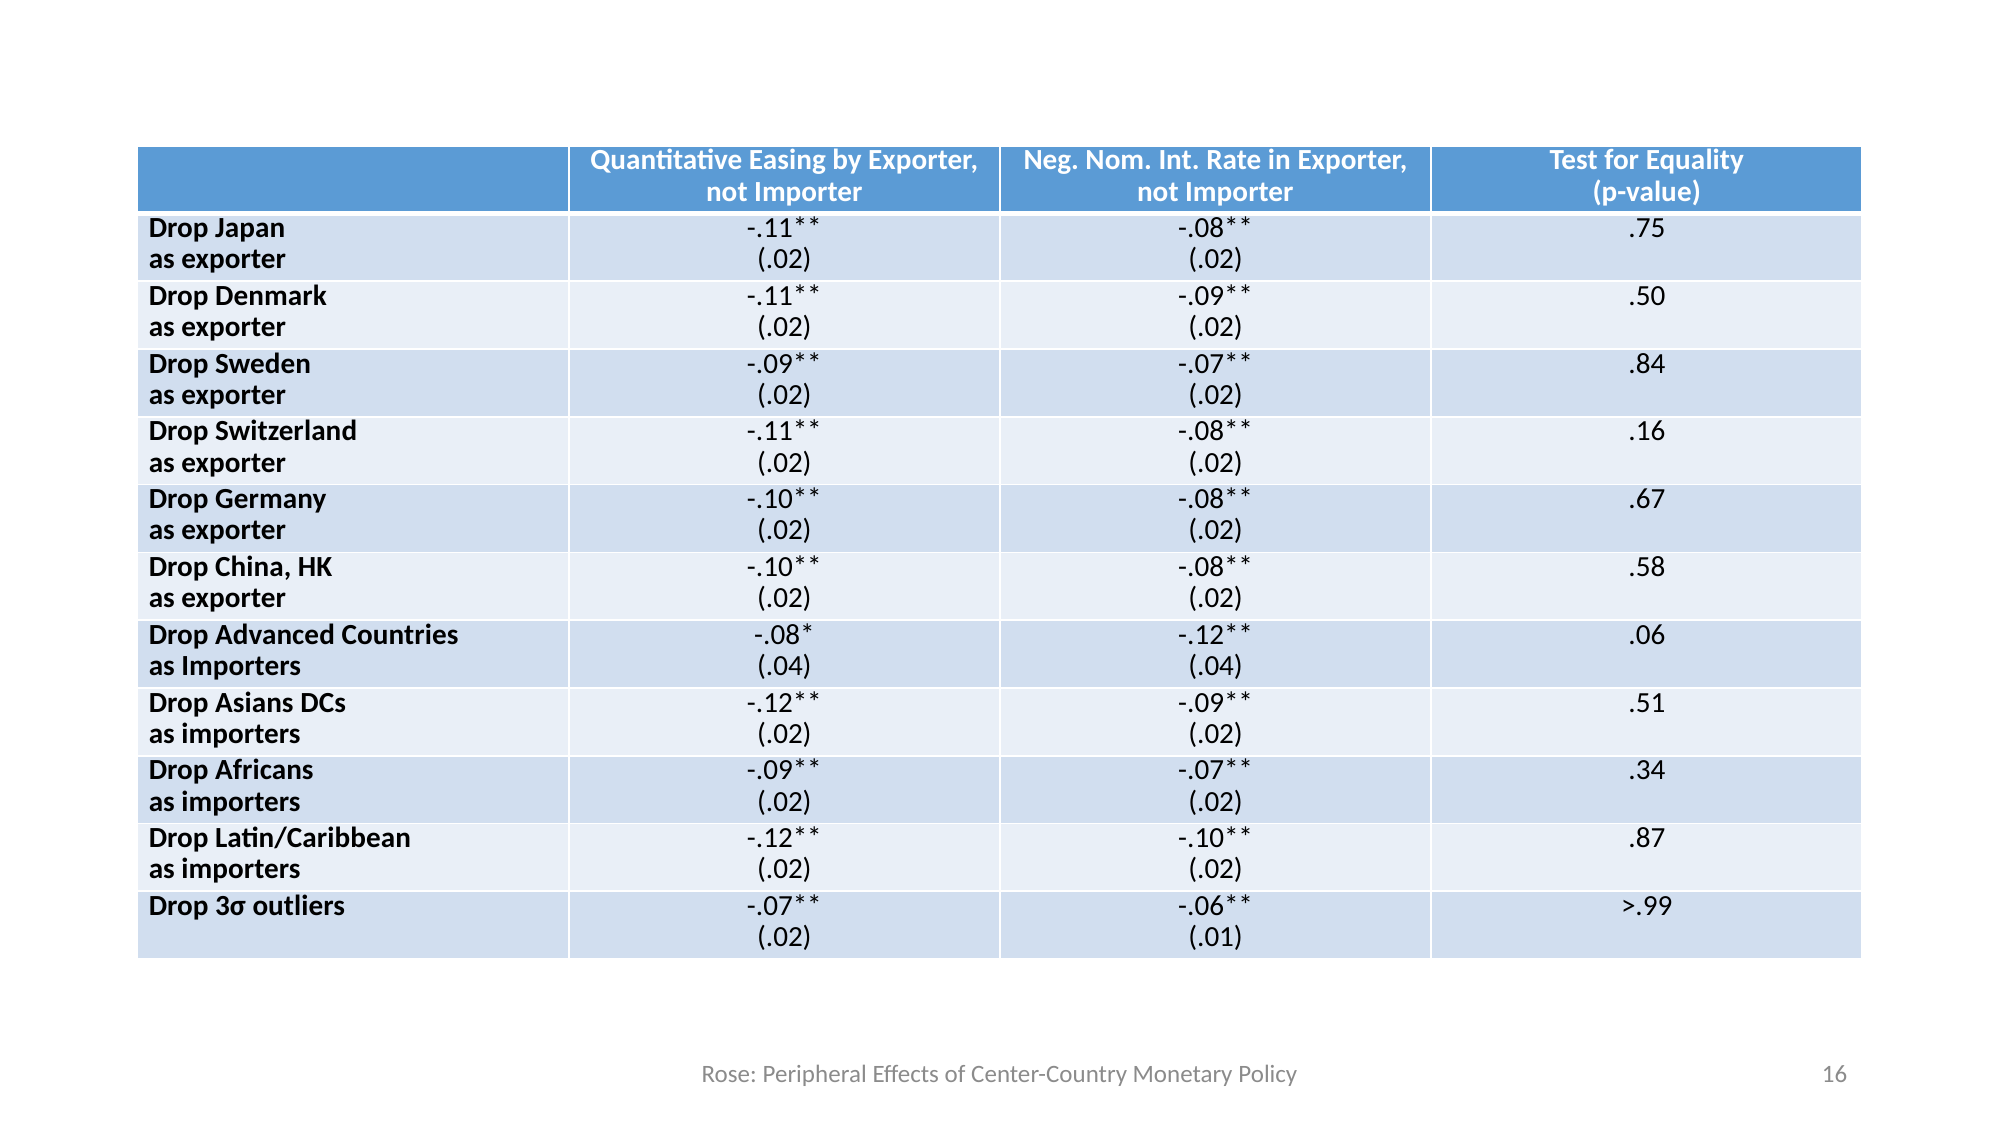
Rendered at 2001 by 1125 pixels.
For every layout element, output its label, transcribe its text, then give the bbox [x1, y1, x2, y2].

table_cell -.11** (.02) [570, 282, 999, 348]
table_cell Drop Sweden as exporter [138, 350, 568, 416]
table_cell -.09** (.02) [1001, 282, 1430, 348]
table_cell -.06** (.01) [1001, 892, 1430, 958]
table_cell .84 [1432, 350, 1861, 416]
table_cell -.08** (.02) [1001, 216, 1430, 280]
table_cell -.10** (.02) [1001, 824, 1430, 890]
table_cell -.09** (.02) [570, 350, 999, 416]
table_cell Drop Japan as exporter [138, 216, 568, 280]
table_cell .58 [1432, 553, 1861, 619]
table_header Test for Equality (p-value) [1432, 147, 1861, 211]
table_cell -.12** (.02) [570, 824, 999, 890]
table_cell >.99 [1432, 892, 1861, 958]
slide_number 16 [1412, 1042, 1863, 1103]
table_cell Drop Advanced Countries as Importers [138, 621, 568, 687]
table_cell .06 [1432, 621, 1861, 687]
table_cell .16 [1432, 418, 1861, 484]
table_cell -.11** (.02) [570, 216, 999, 280]
table_cell .67 [1432, 485, 1861, 552]
table_cell .87 [1432, 824, 1861, 890]
table_cell -.08** (.02) [1001, 485, 1430, 552]
table_header Neg. Nom. Int. Rate in Exporter, not Importer [1001, 147, 1430, 211]
table_cell Drop Germany as exporter [138, 485, 568, 552]
table_cell -.08** (.02) [1001, 418, 1430, 484]
table_cell -.07** (.02) [1001, 350, 1430, 416]
table_cell -.12** (.04) [1001, 621, 1430, 687]
table_cell -.10** (.02) [570, 485, 999, 552]
table_cell -.08** (.02) [1001, 553, 1430, 619]
table_cell -.10** (.02) [570, 553, 999, 619]
footer Rose: Peripheral Effects of Center-Country Monetary Policy [662, 1042, 1338, 1103]
table_cell .34 [1432, 757, 1861, 823]
table_cell -.09** (.02) [570, 757, 999, 823]
table_cell -.11** (.02) [570, 418, 999, 484]
table_cell Drop 3σ outliers [138, 892, 568, 958]
table_cell -.07** (.02) [570, 892, 999, 958]
table_cell .75 [1432, 216, 1861, 280]
table_cell .50 [1432, 282, 1861, 348]
table_cell Drop Denmark as exporter [138, 282, 568, 348]
table_cell Drop China, HK as exporter [138, 553, 568, 619]
table_cell Drop Latin/Caribbean as importers [138, 824, 568, 890]
table_cell Drop Asians DCs as importers [138, 689, 568, 755]
table_header [138, 147, 568, 211]
table_cell -.09** (.02) [1001, 689, 1430, 755]
table_cell -.07** (.02) [1001, 757, 1430, 823]
table_header Quantitative Easing by Exporter, not Importer [570, 147, 999, 211]
table_cell .51 [1432, 689, 1861, 755]
table_cell Drop Switzerland as exporter [138, 418, 568, 484]
table_cell -.12** (.02) [570, 689, 999, 755]
table_cell -.08* (.04) [570, 621, 999, 687]
table_cell Drop Africans as importers [138, 757, 568, 823]
